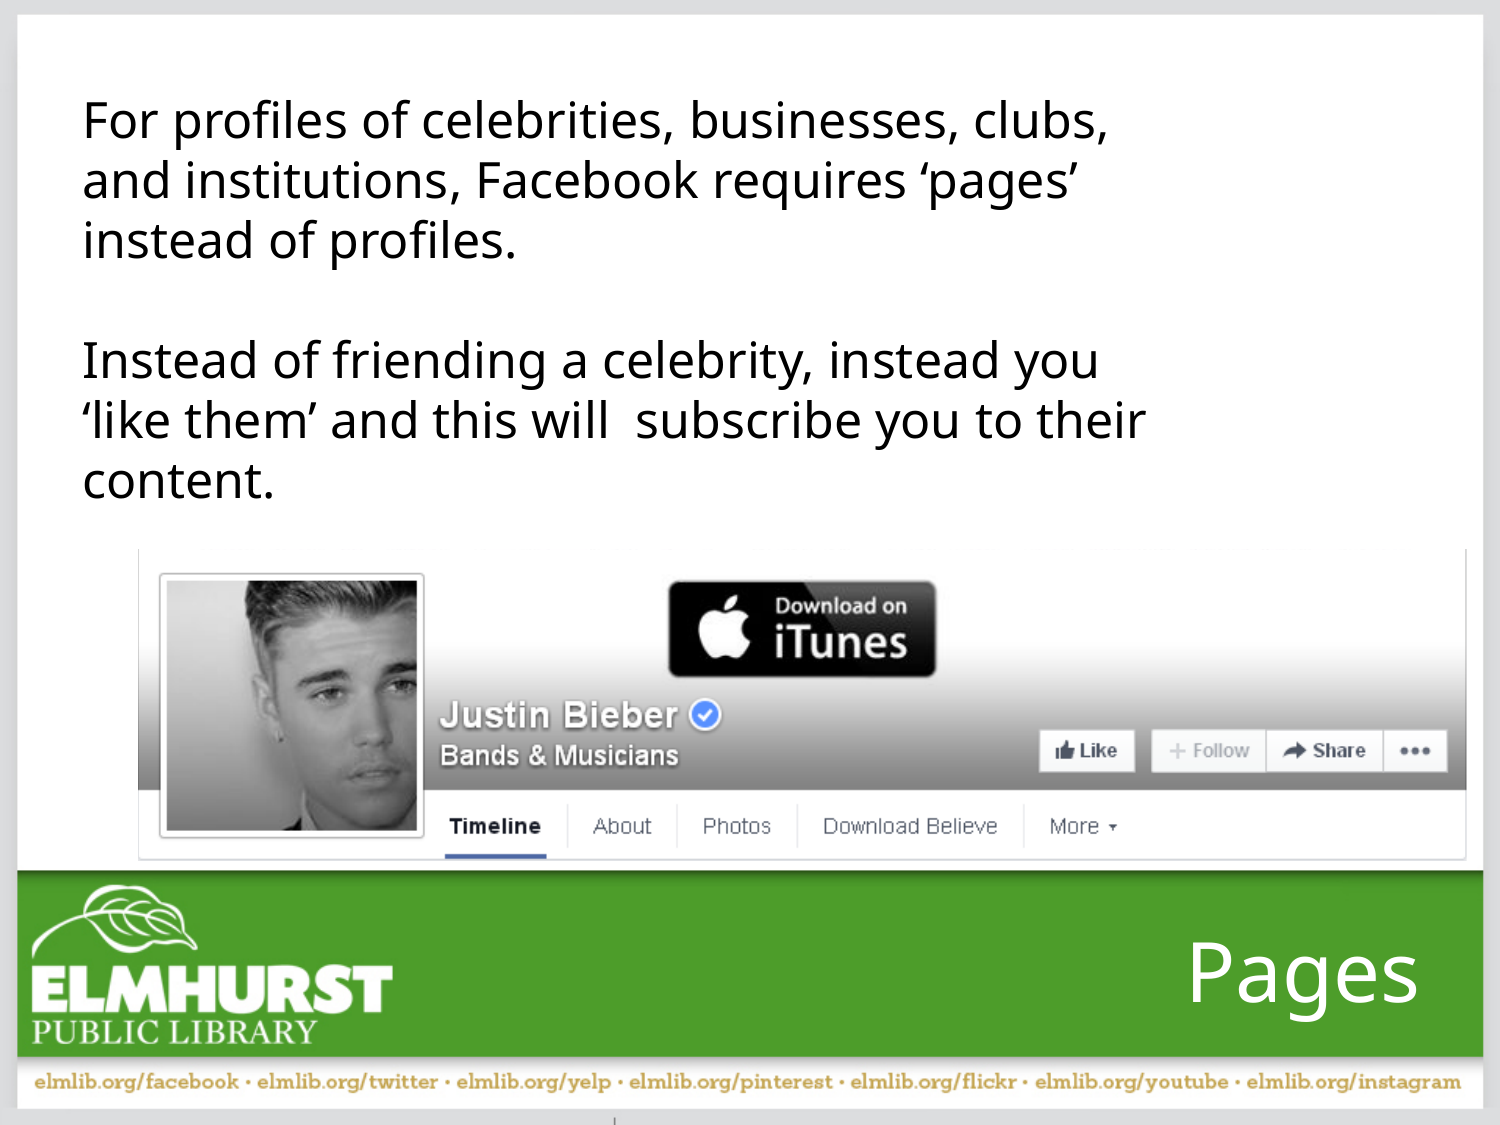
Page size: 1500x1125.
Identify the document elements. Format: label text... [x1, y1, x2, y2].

picture [0, 0, 1500, 1125]
text_box For profiles of celebrities, businesses, clubs, and institutions, Facebook requires ‘pages’ instead of profiles. Instead of friending a celebrity, instead you ‘like them’ and this will subscribe you to their content. [67, 80, 1190, 576]
text_box Pages [861, 911, 1436, 1027]
